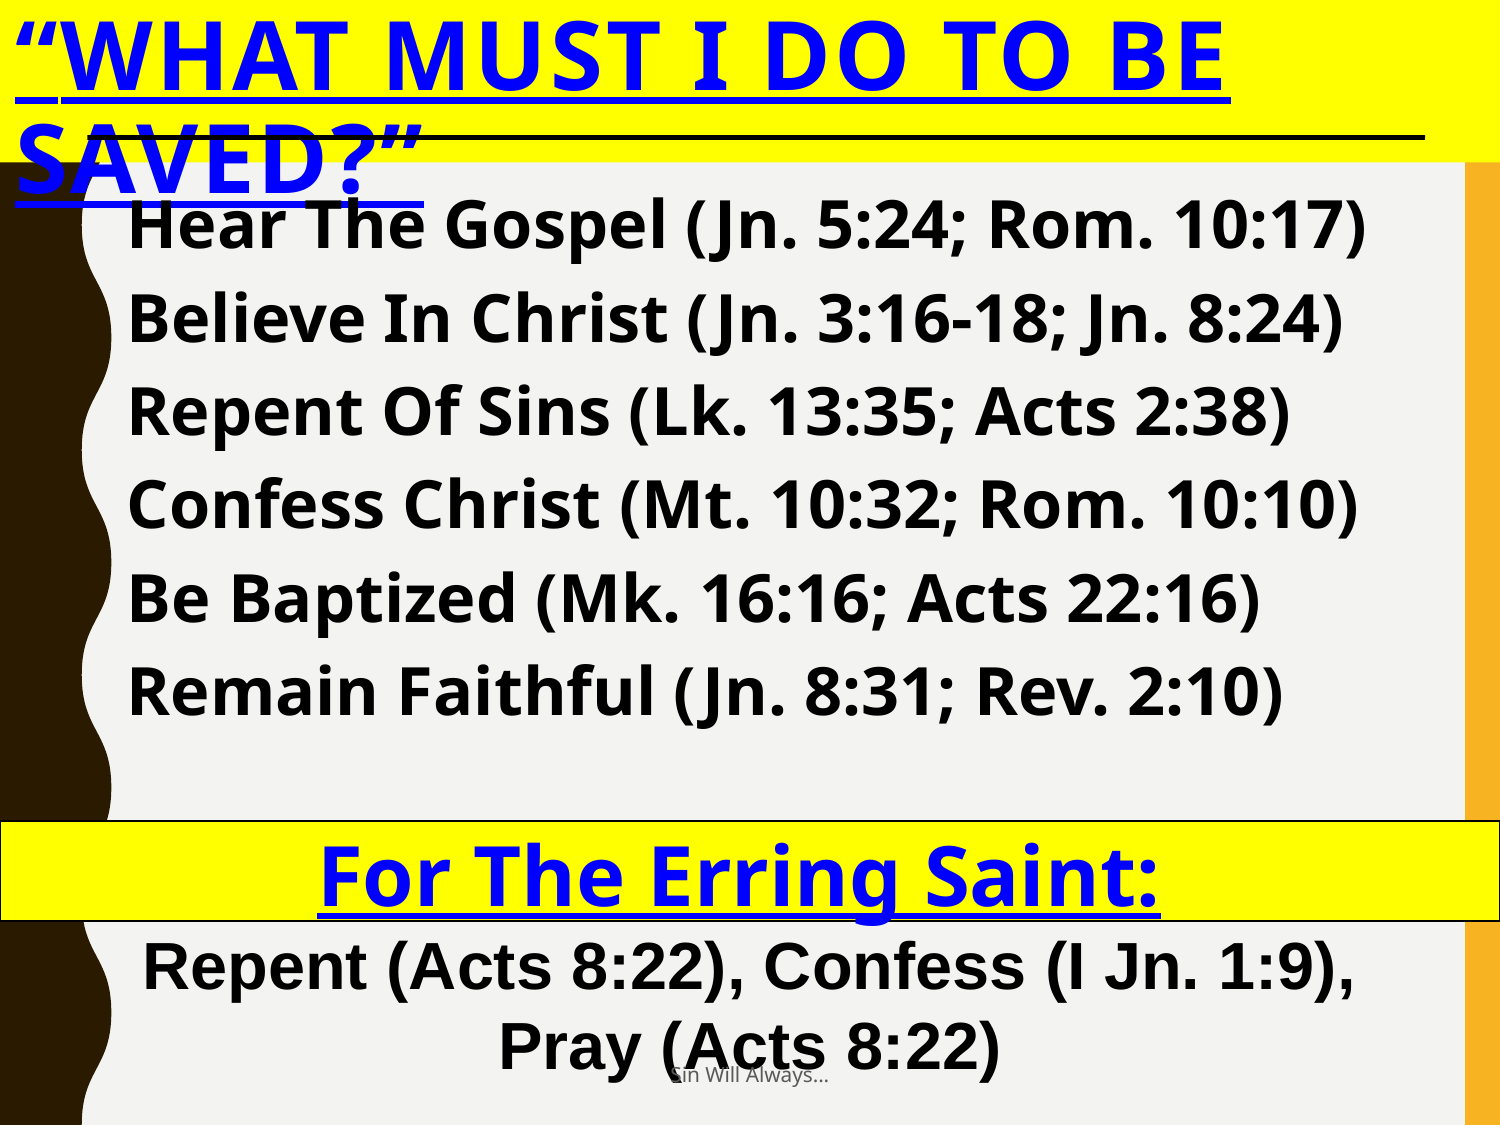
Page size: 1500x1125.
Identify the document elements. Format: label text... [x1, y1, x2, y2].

text_box For The Erring Saint: Repent (Acts 8:22), Confess (I Jn. 1:9), Pray (Acts 8:22) [0, 815, 1500, 1091]
title “What Must I Do To Be Saved?” [0, 0, 1500, 163]
footer Sin Will Always... [496, 1045, 1004, 1103]
text_box Hear The Gospel (Jn. 5:24; Rom. 10:17) Believe In Christ (Jn. 3:16-18; Jn. 8:24) Repent Of Sins (Lk. 13:35; Acts 2:38) Confess Christ (Mt. 10:32; Rom. 10:10) Be Baptized (Mk. 16:16; Acts 22:16) Remain Faithful (Jn. 8:31; Rev. 2:10) [75, 174, 1475, 737]
